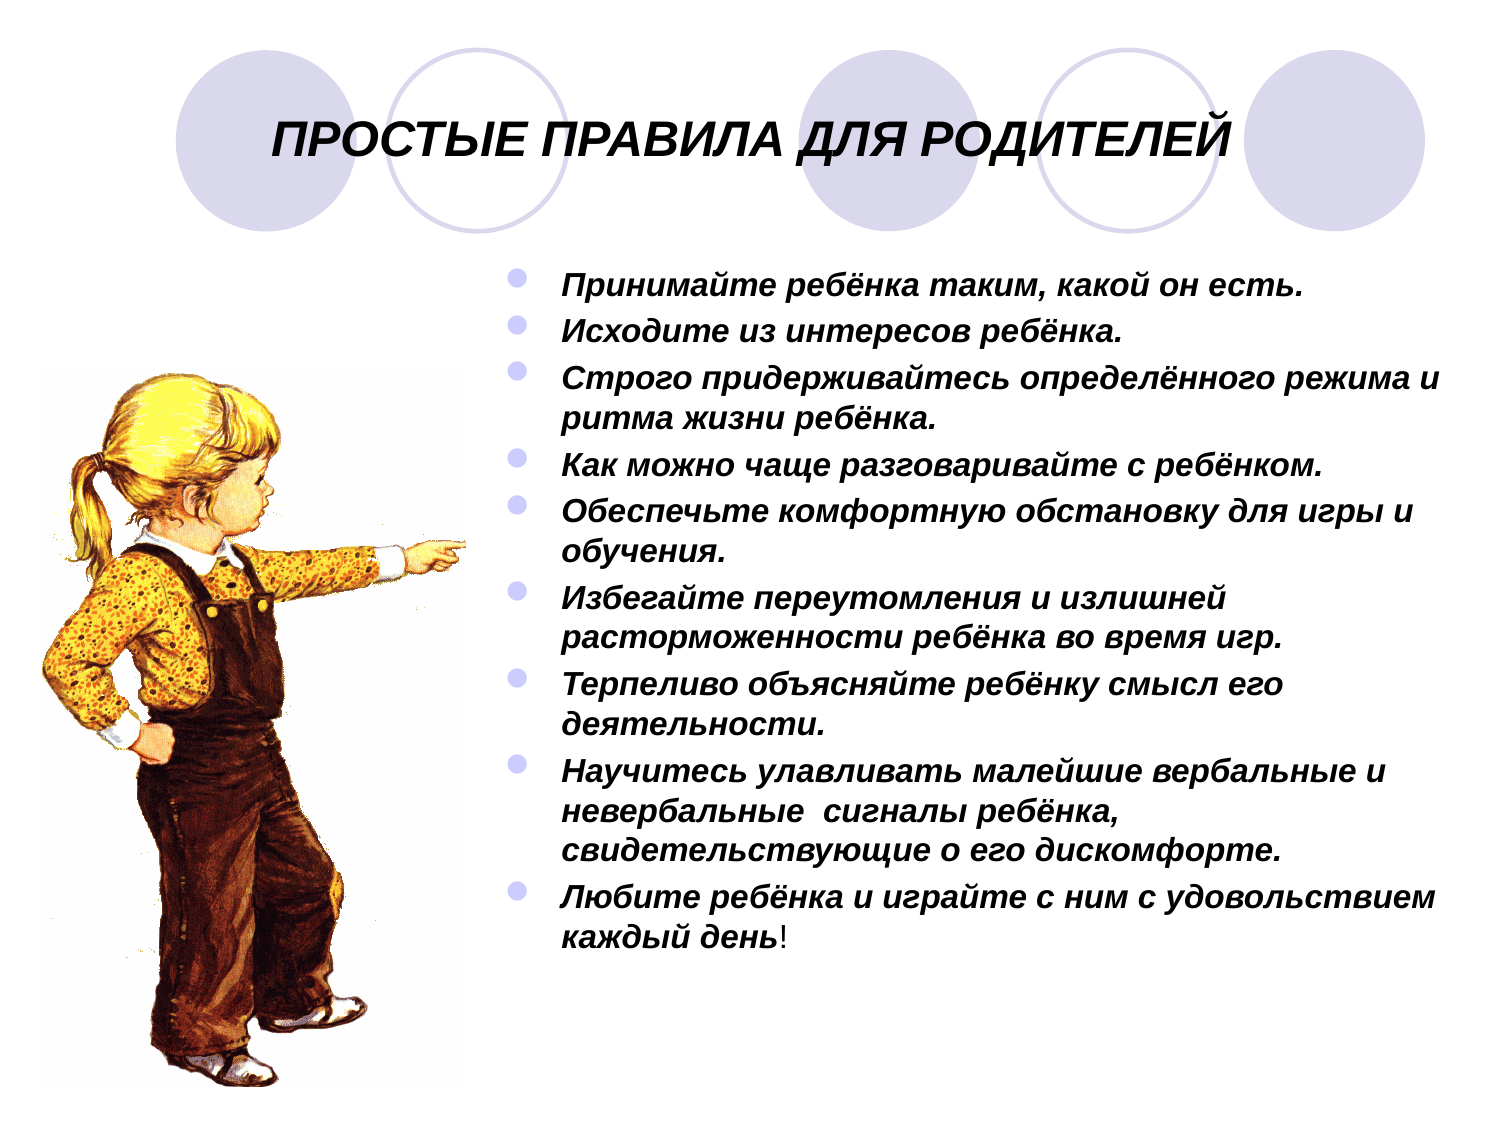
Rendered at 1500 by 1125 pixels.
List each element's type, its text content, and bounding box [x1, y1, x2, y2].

picture [40, 373, 466, 1087]
title ПРОСТЫЕ ПРАВИЛА ДЛЯ РОДИТЕЛЕЙ [76, 42, 1428, 231]
list Принимайте ребёнка таким, какой он есть. Исходите из интересов ребёнка. Строго придерживайтесь определённого режима и ритма жизни ребёнка. Как можно чаще разговаривайте с ребёнком. Обеспечьте комфортную обстановку для игры и обучения. Избегайте переутомления и излишней расторможенности ребёнка во время игр. Терпеливо объясняйте ребёнку смысл его деятельности. Научитесь улавливать малейшие вербальные и невербальные сигналы ребёнка, свидетельствующие о его дискомфорте. Любите ребёнка и играйте с ним с удовольствием каждый день! [489, 255, 1459, 952]
